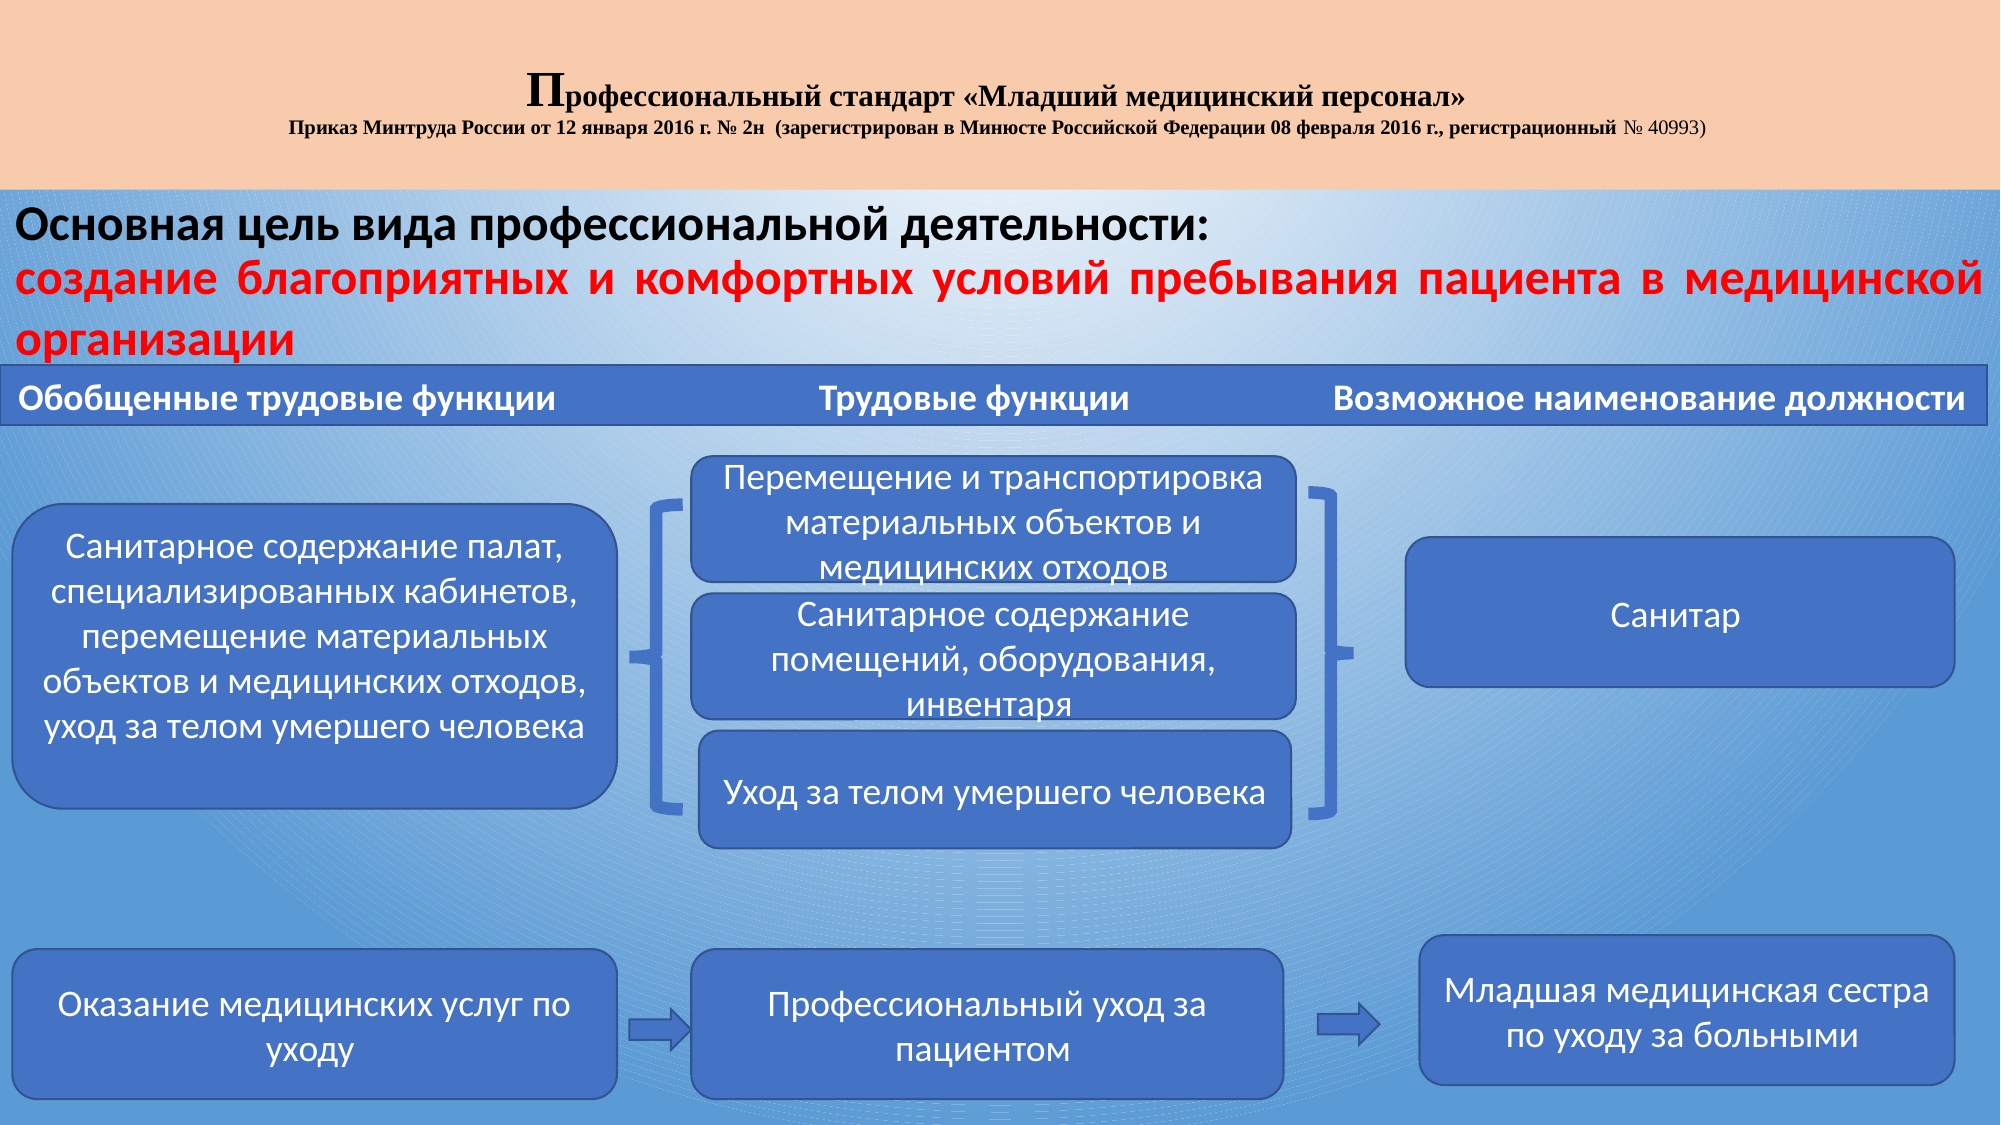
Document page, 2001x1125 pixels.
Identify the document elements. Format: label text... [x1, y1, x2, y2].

text_box Санитар [1404, 536, 1956, 689]
text_box Обобщенные трудовые функции Трудовые функции Возможное наименование должности [0, 364, 1988, 426]
list Основная цель вида профессиональной деятельности: создание благоприятных и комфортных условий пребывания пациента в медицинской организации [0, 189, 2000, 1014]
text_box Оказание медицинских услуг по уходу [11, 948, 619, 1101]
title Профессиональный стандарт «Младший медицинский персонал» Приказ Минтруда России от 12 января 2016 г. № 2н (зарегистрирован в Минюсте Российской Федерации 08 февраля 2016 г., регистрационный № 40993) [0, 0, 2000, 189]
text_box [628, 1006, 693, 1053]
text_box [629, 504, 683, 810]
text_box [1308, 491, 1354, 815]
text_box Младшая медицинская сестра по уходу за больными [1418, 934, 1956, 1087]
text_box Профессиональный уход за пациентом [690, 948, 1285, 1101]
text_box Перемещение и транспортировка материальных объектов и медицинских отходов [690, 455, 1297, 584]
text_box Уход за телом умершего человека [697, 729, 1293, 850]
text_box Санитарное содержание палат, специализированных кабинетов, перемещение материальных объектов и медицинских отходов, уход за телом умершего человека [11, 502, 619, 810]
text_box [1316, 1001, 1382, 1048]
text_box Санитарное содержание помещений, оборудования, инвентаря [690, 592, 1297, 721]
